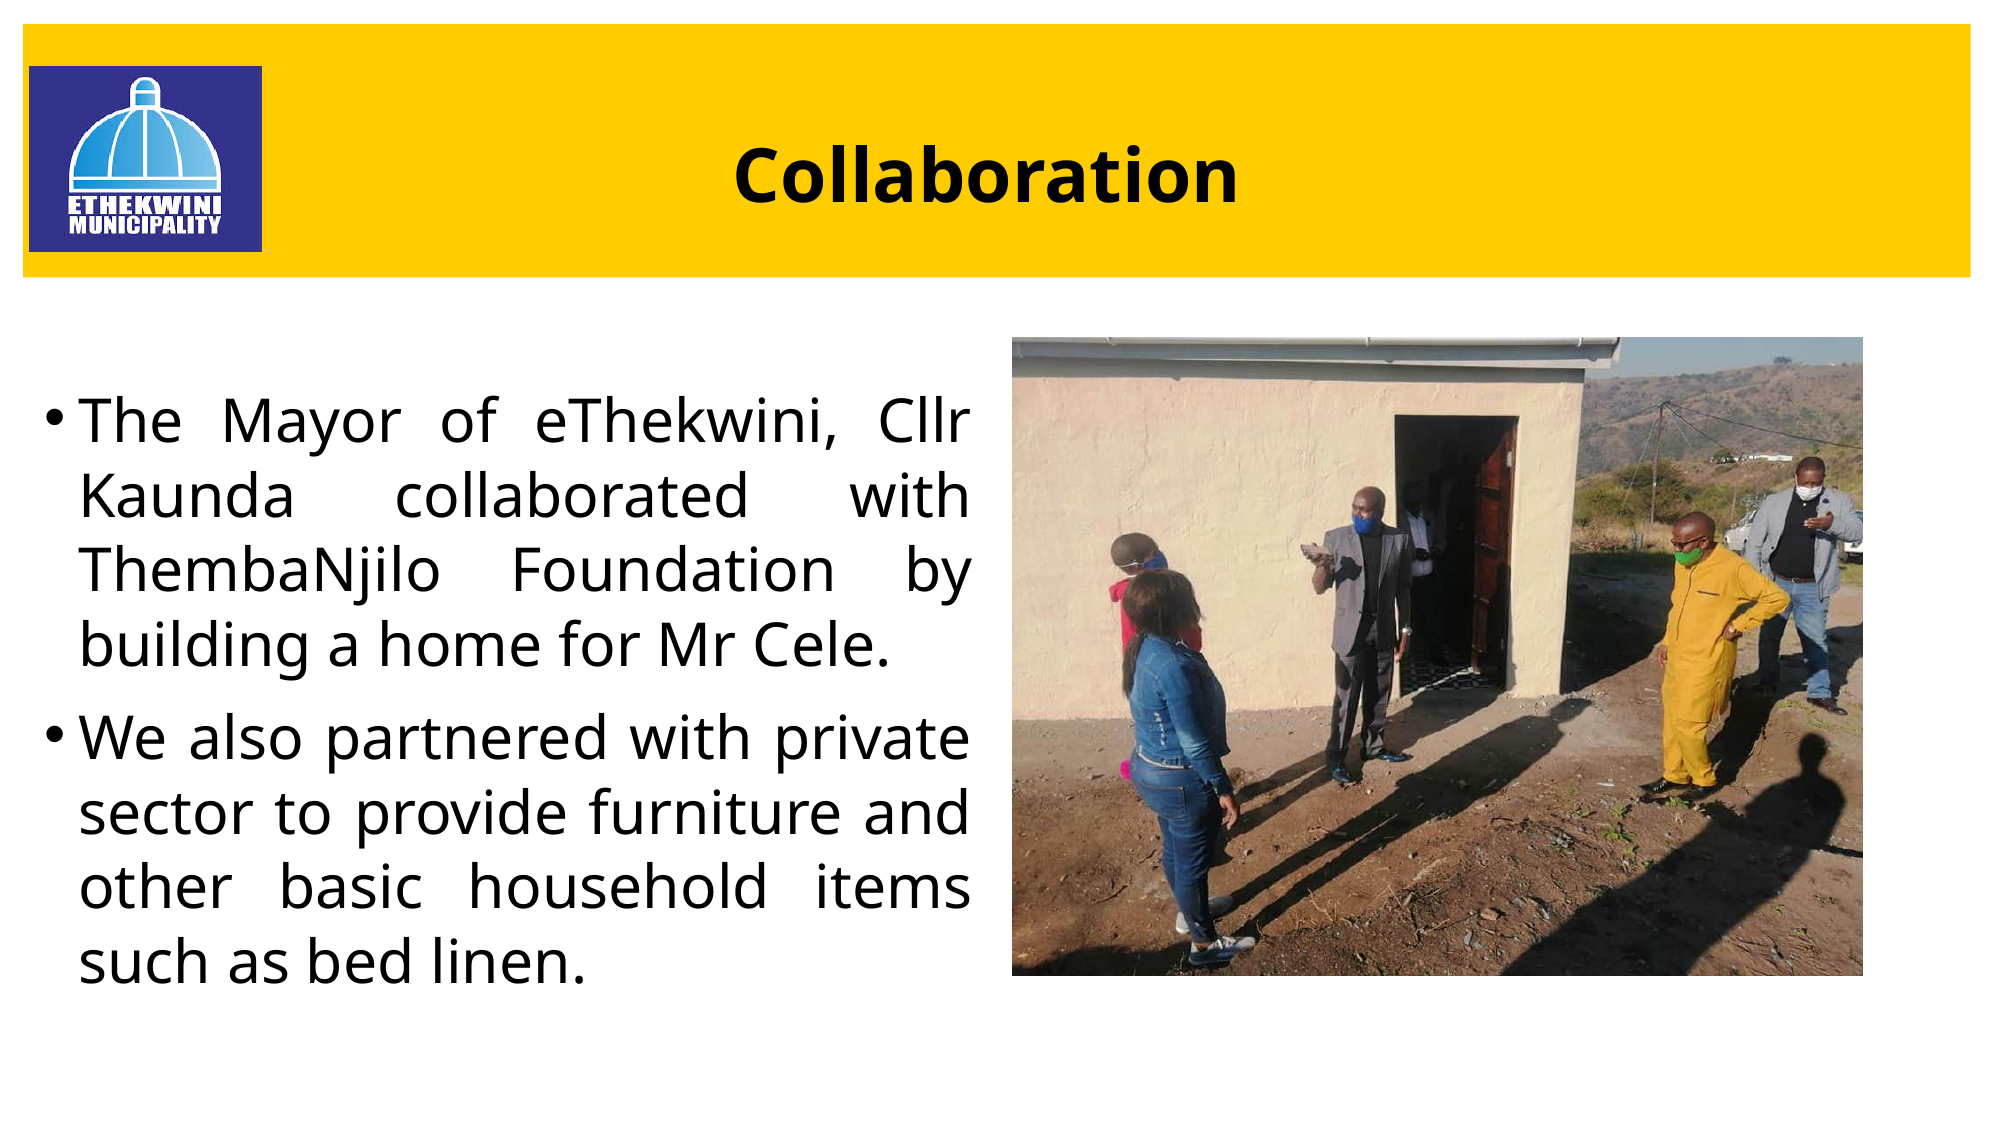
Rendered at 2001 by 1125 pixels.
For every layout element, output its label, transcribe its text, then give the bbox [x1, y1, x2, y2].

title Collaboration [23, 23, 1971, 278]
list The Mayor of eThekwini, Cllr Kaunda collaborated with ThembaNjilo Foundation by building a home for Mr Cele. We also partnered with private sector to provide furniture and other basic household items such as bed linen. [29, 375, 988, 1014]
picture [29, 66, 262, 252]
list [1012, 337, 1863, 976]
